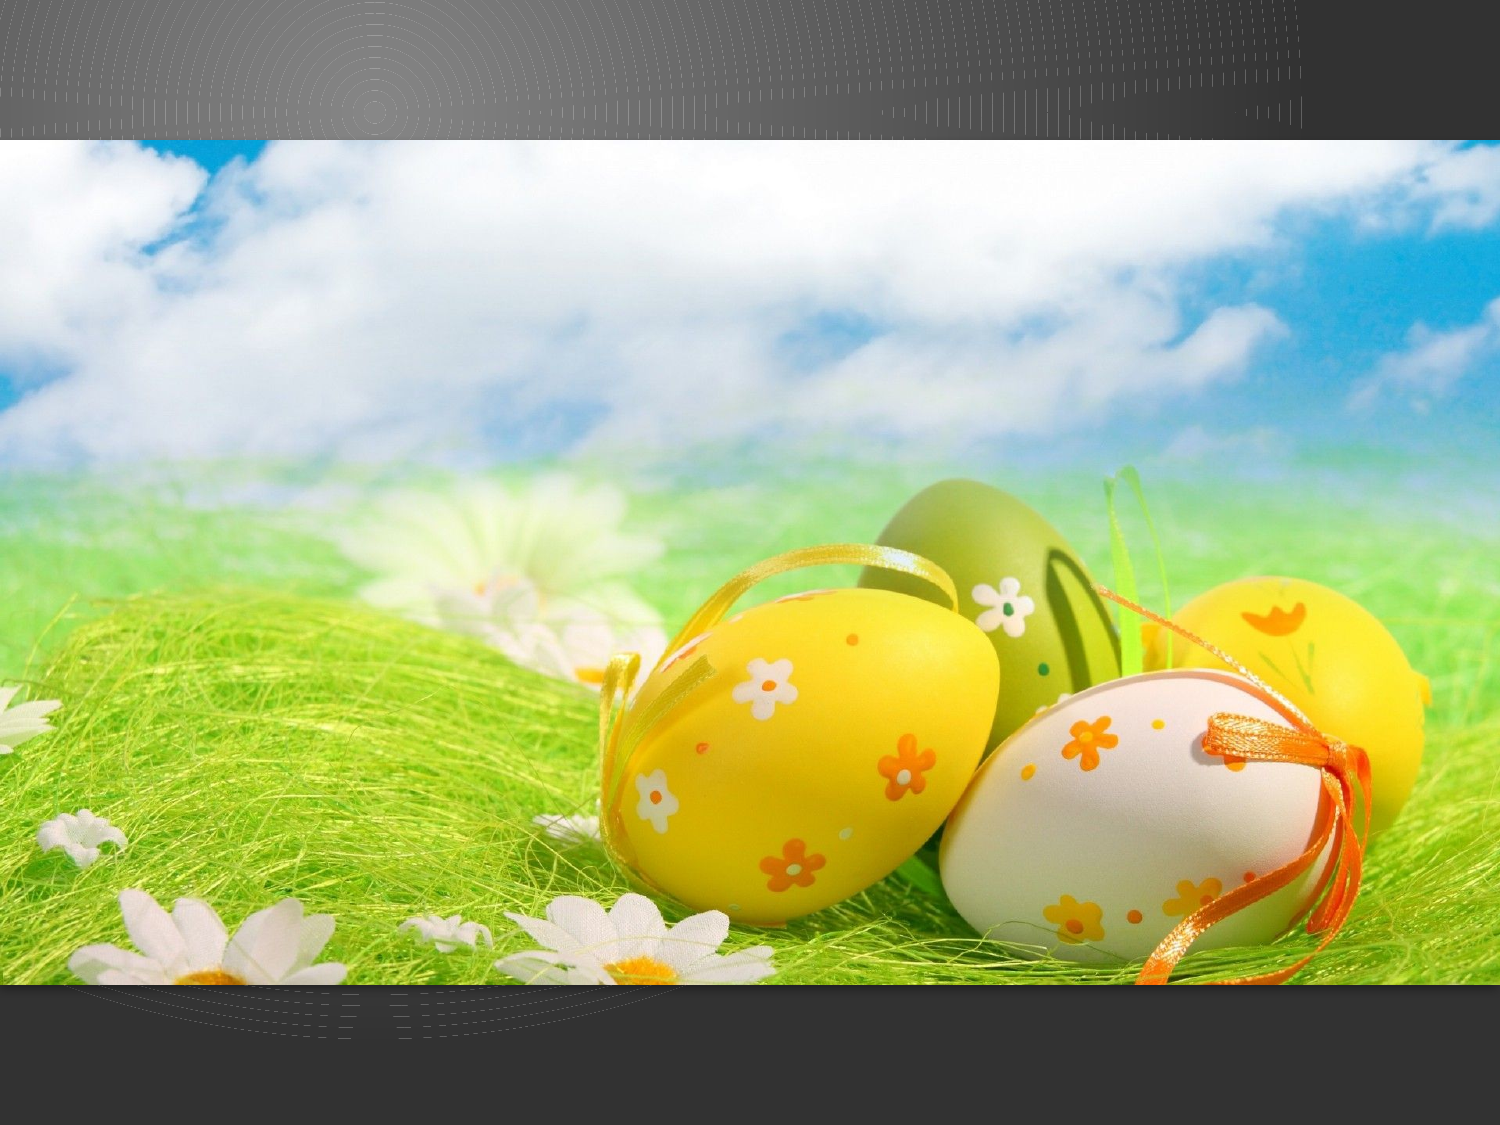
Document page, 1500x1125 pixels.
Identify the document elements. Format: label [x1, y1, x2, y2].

picture [0, 140, 1500, 985]
